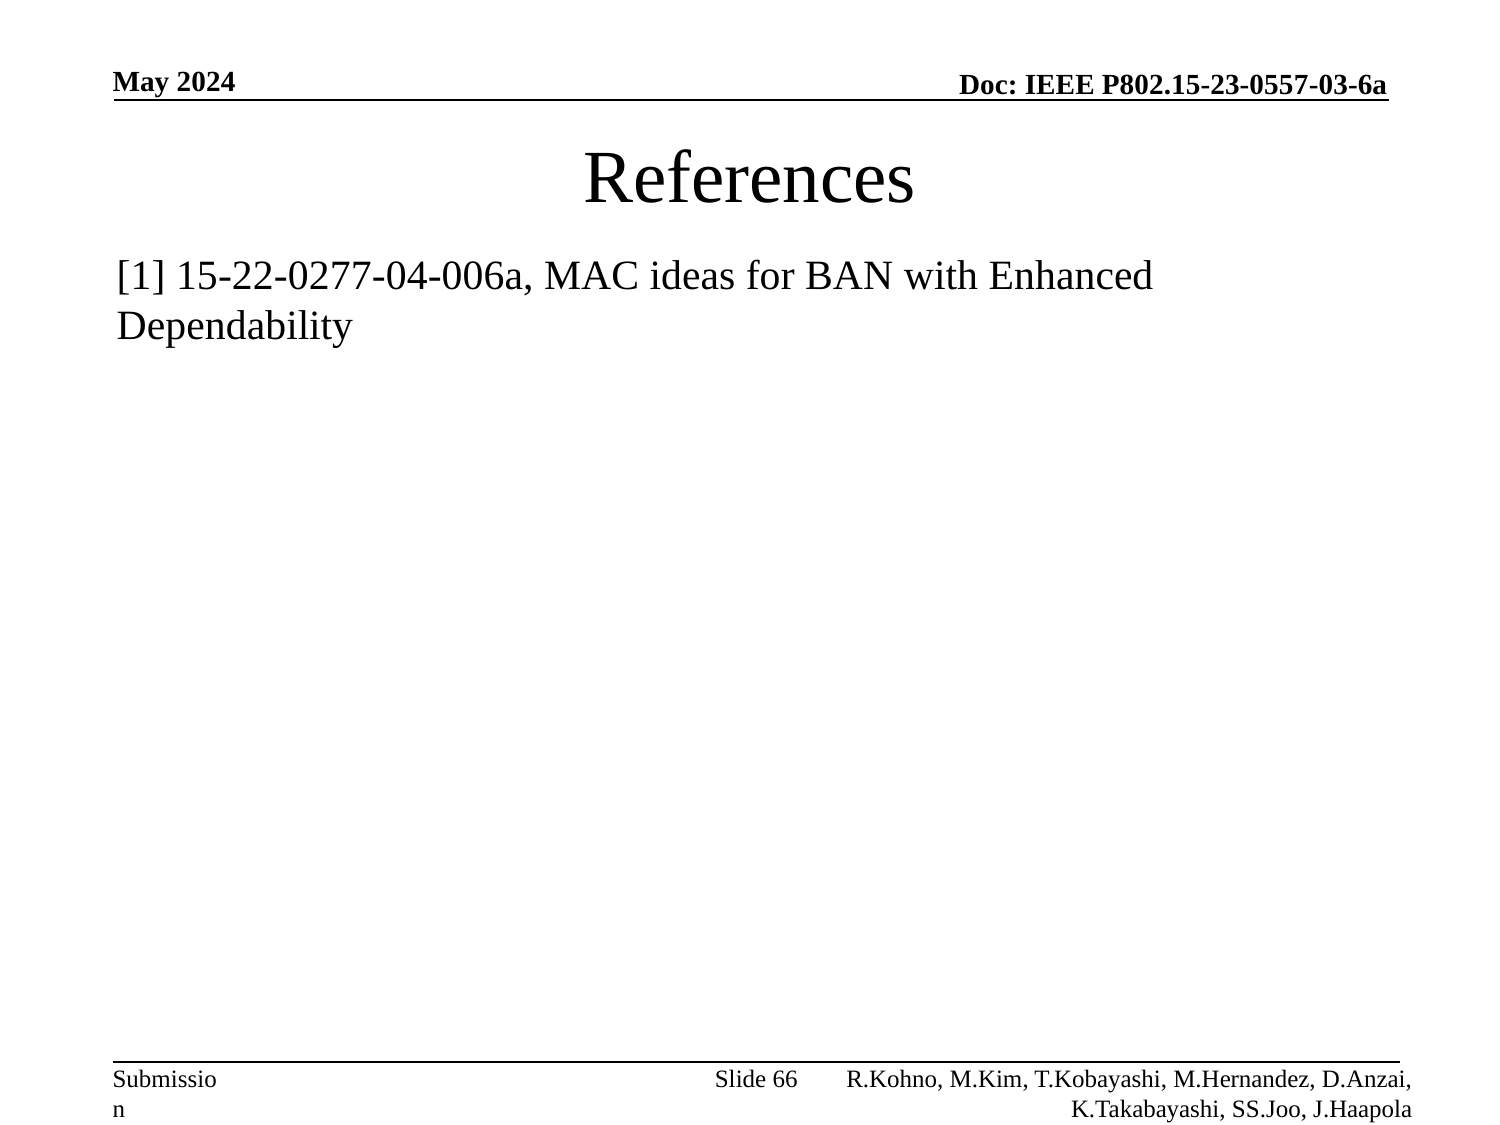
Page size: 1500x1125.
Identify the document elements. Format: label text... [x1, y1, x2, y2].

footer R.Kohno, M.Kim, T.Kobayashi, M.Hernandez, D.Anzai, K.Takabayashi, SS.Joo, J.Haapola [840, 1062, 1413, 1093]
title References [112, 112, 1388, 233]
slide_number Slide 66 [712, 1063, 801, 1093]
list [1] 15-22-0277-04-006a, MAC ideas for BAN with Enhanced Dependability [112, 247, 1388, 1063]
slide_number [112, 62, 375, 98]
